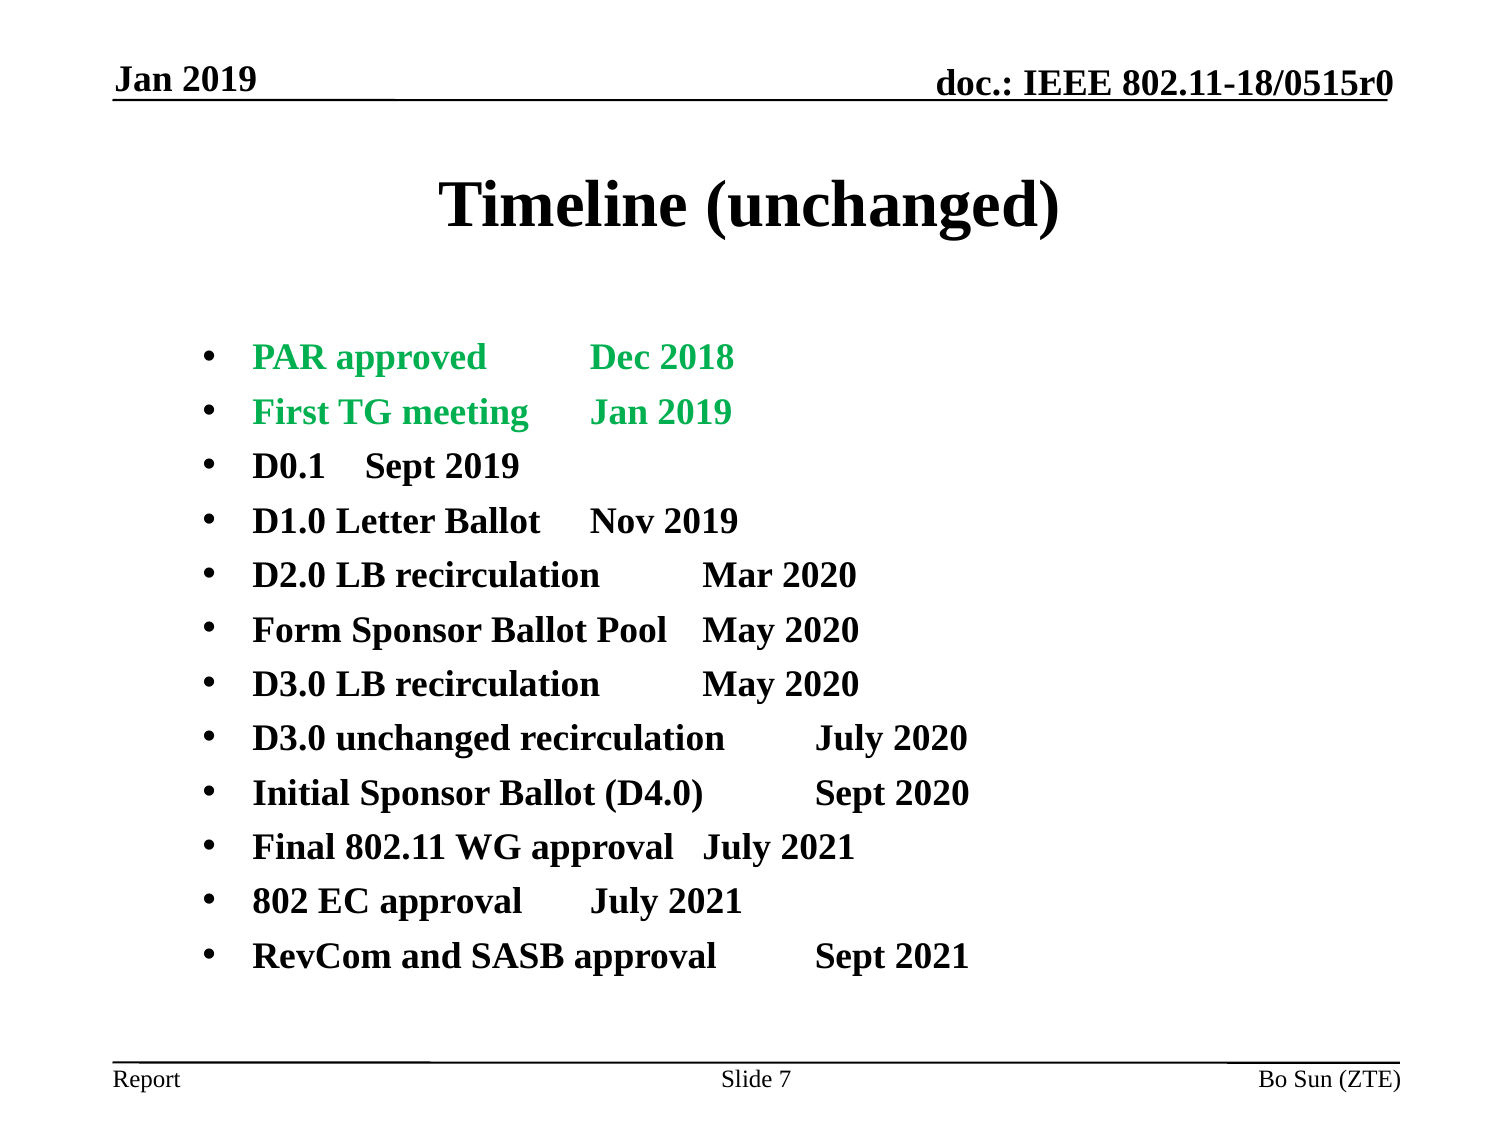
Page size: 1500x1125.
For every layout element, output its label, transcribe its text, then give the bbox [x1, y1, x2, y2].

slide_number Slide 7 [712, 1061, 800, 1123]
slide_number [114, 54, 423, 100]
title Timeline (unchanged) [112, 112, 1388, 288]
list PAR approved Dec 2018 First TG meeting Jan 2019 D0.1 Sept 2019 D1.0 Letter Ballot Nov 2019 D2.0 LB recirculation Mar 2020 Form Sponsor Ballot Pool May 2020 D3.0 LB recirculation May 2020 D3.0 unchanged recirculation July 2020 Initial Sponsor Ballot (D4.0) Sept 2020 Final 802.11 WG approval July 2021 802 EC approval July 2021 RevCom and SASB approval Sept 2021 [187, 324, 1313, 1001]
footer Bo Sun (ZTE) [878, 1061, 1402, 1093]
